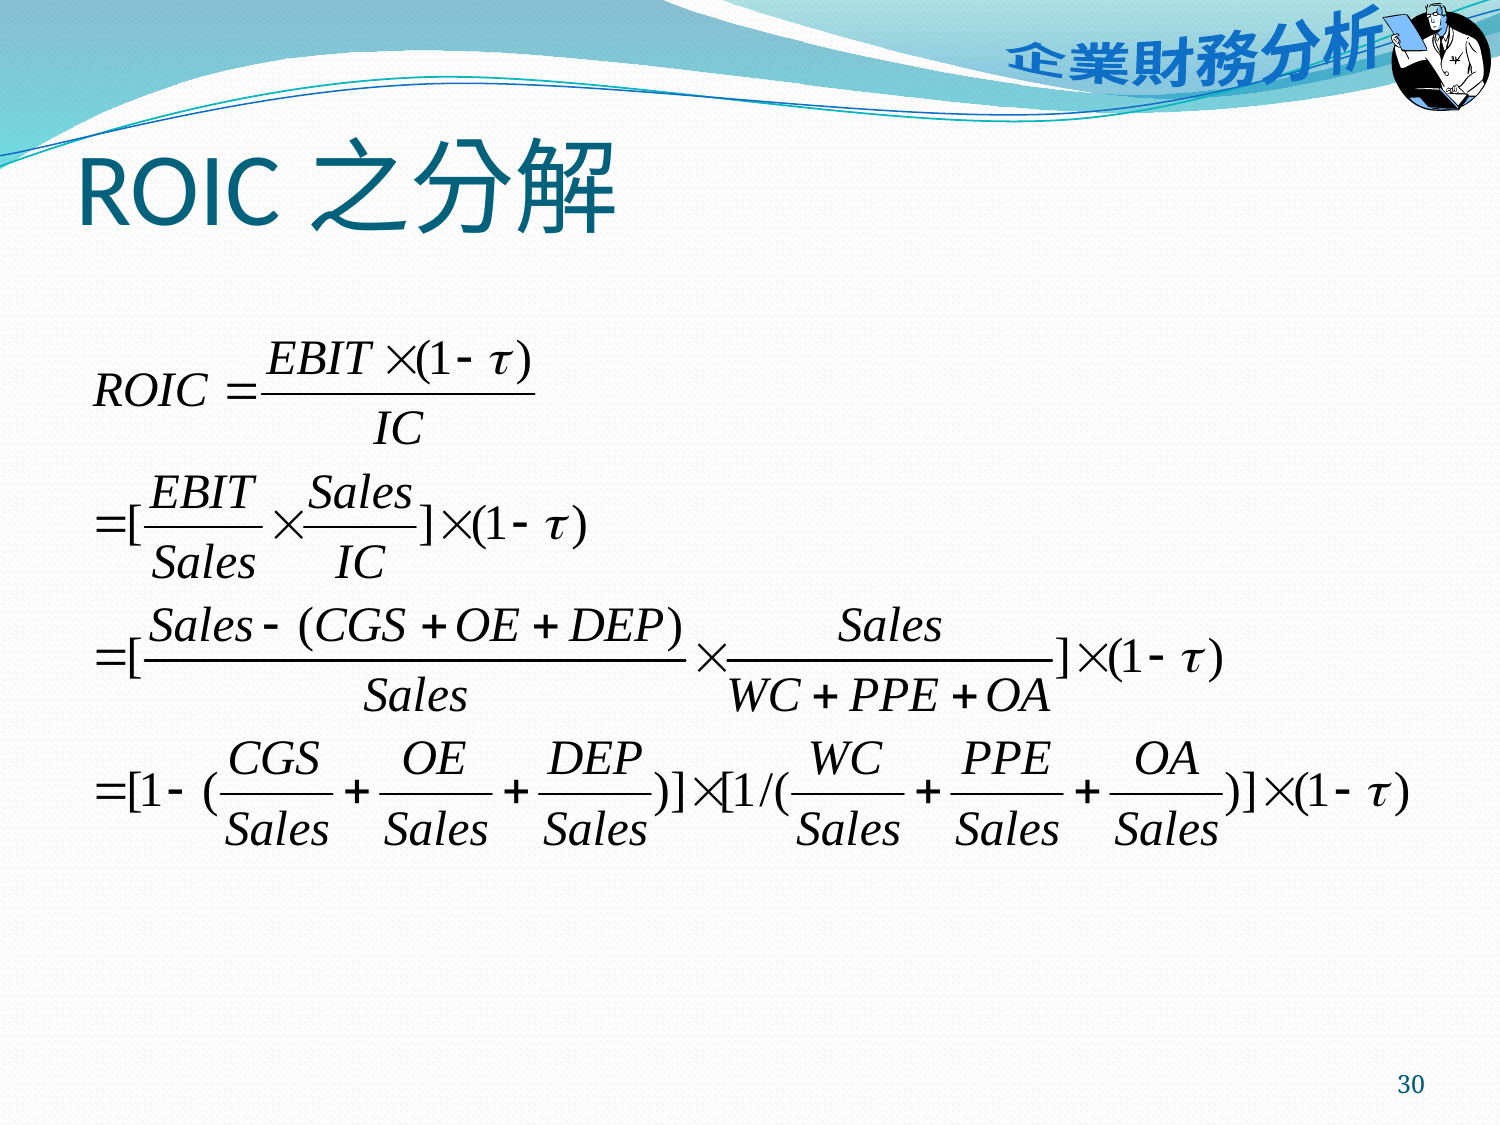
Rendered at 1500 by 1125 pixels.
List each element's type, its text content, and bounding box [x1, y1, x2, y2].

title ROIC之分解 [75, 58, 1425, 247]
slide_number 30 [1299, 1042, 1425, 1103]
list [83, 326, 1418, 856]
